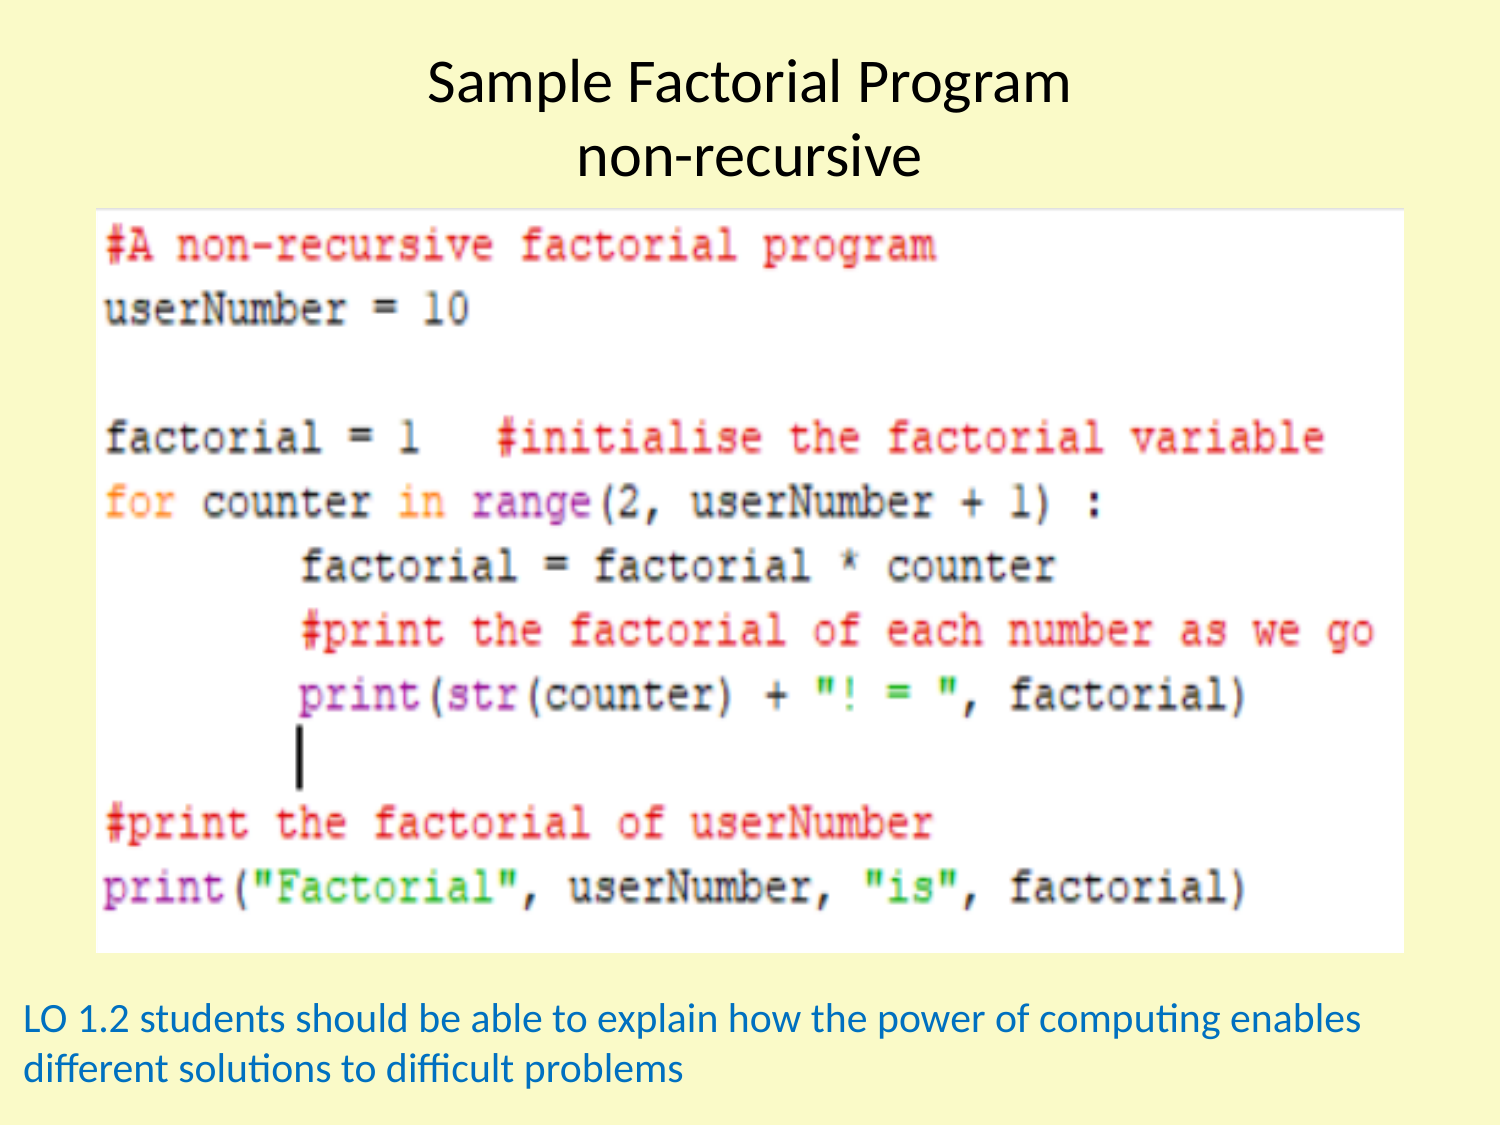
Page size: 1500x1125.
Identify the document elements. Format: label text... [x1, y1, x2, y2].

picture [95, 207, 1404, 953]
title Sample Factorial Program non-recursive [253, 31, 1247, 198]
text_box LO 1.2 students should be able to explain how the power of computing enables different solutions to difficult problems [8, 982, 1450, 1098]
